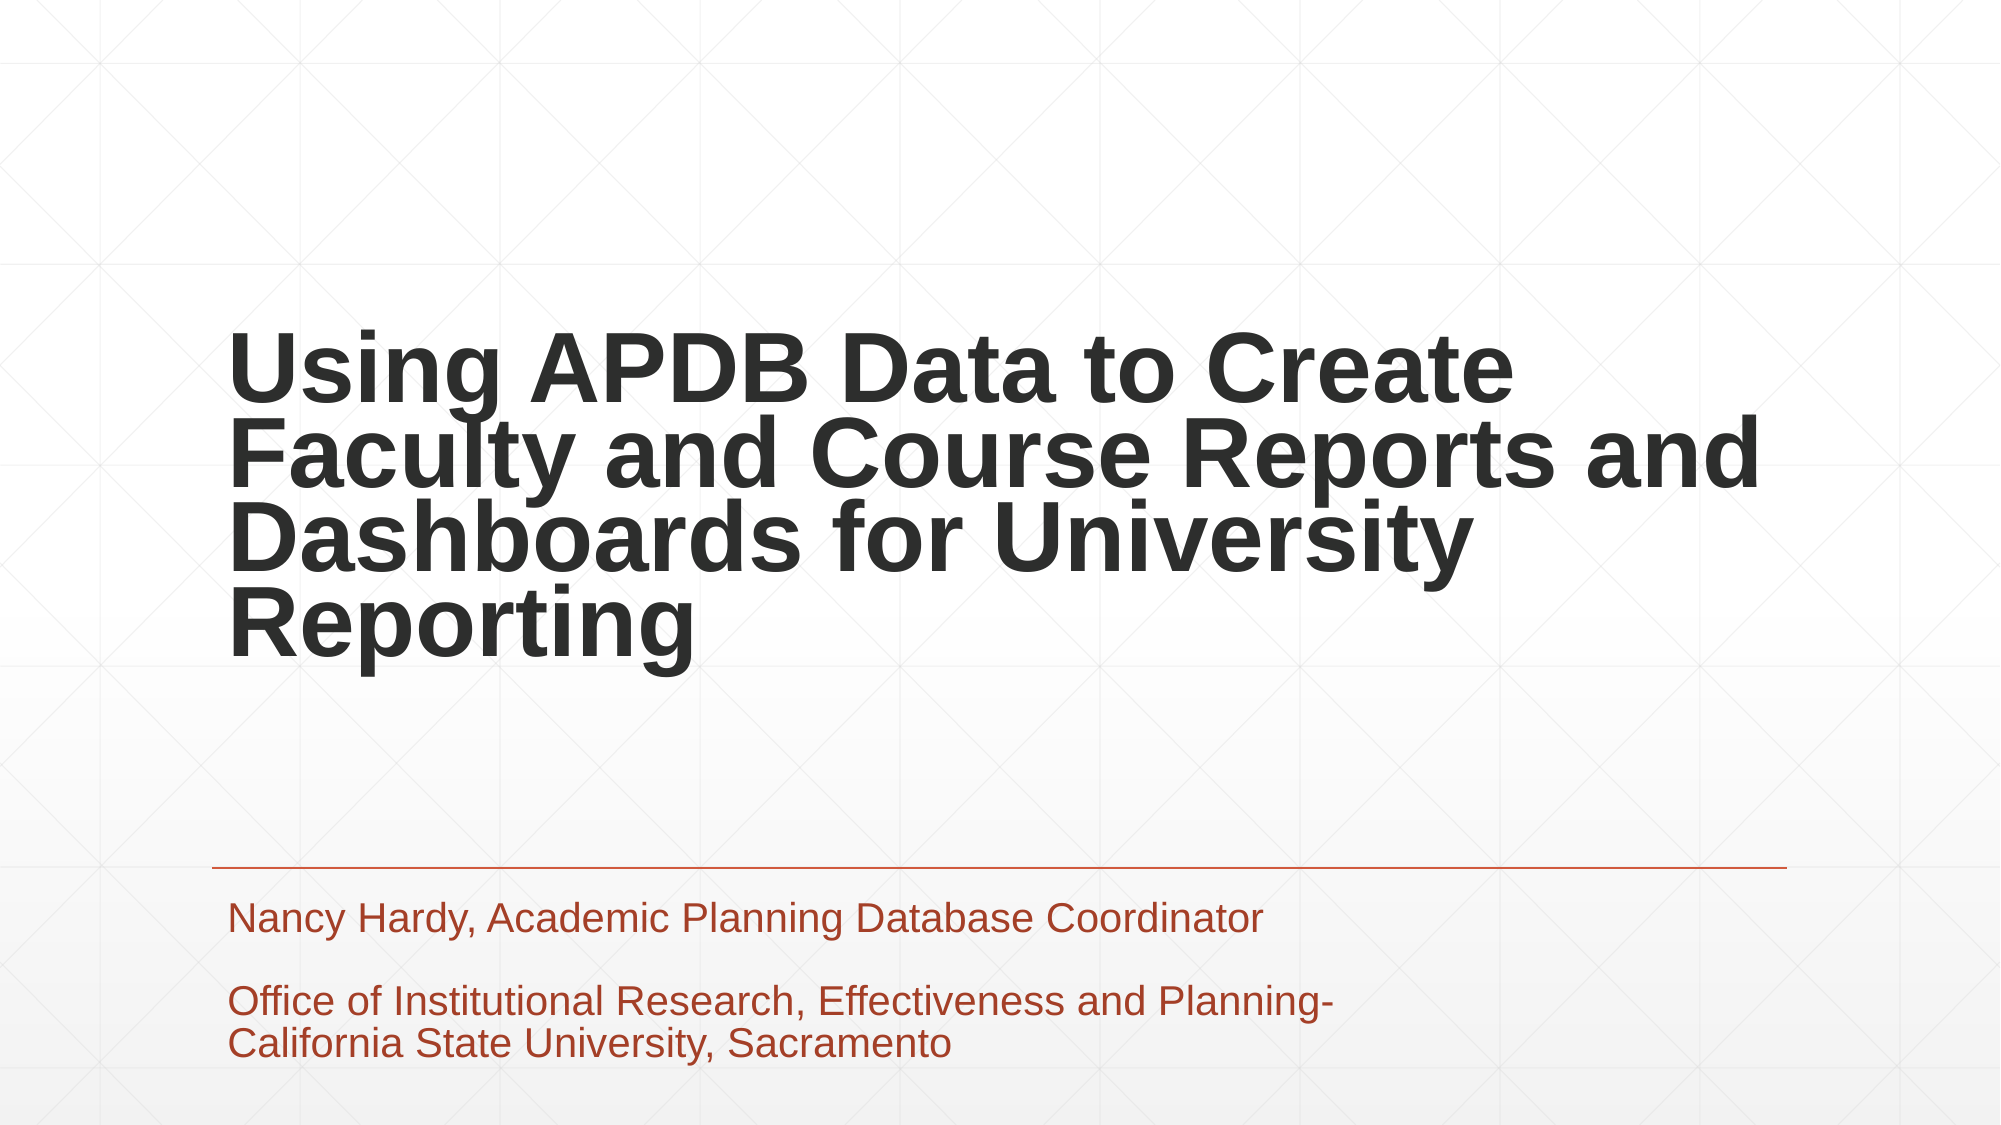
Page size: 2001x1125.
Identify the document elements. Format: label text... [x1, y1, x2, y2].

subtitle Nancy Hardy, Academic Planning Database Coordinator Office of Institutional Research, Effectiveness and Planning- California State University, Sacramento [212, 891, 1927, 1125]
title Using APDB Data to Create Faculty and Course Reports and Dashboards for University Reporting [212, 126, 1788, 682]
